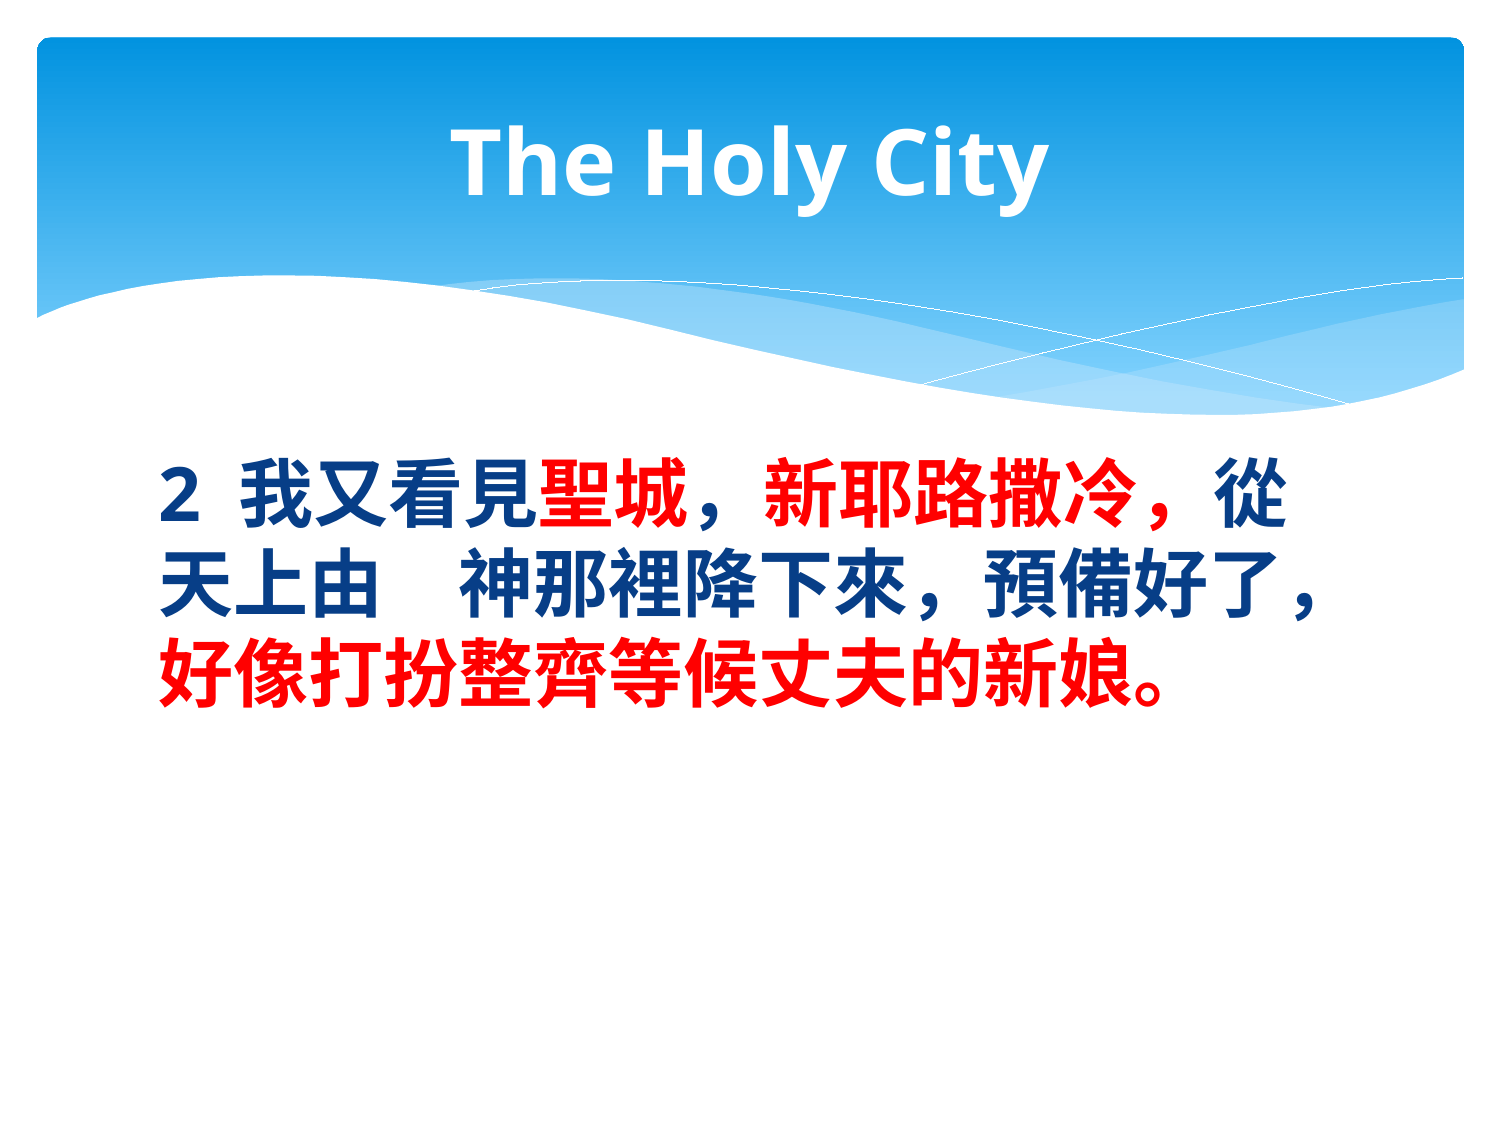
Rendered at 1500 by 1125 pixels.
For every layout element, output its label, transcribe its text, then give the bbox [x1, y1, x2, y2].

list 2 我又看見聖城，新耶路撒冷，從天上由 神那裡降下來，預備好了，好像打扮整齊等候丈夫的新娘。 [143, 438, 1359, 1005]
title The Holy City [75, 55, 1425, 261]
